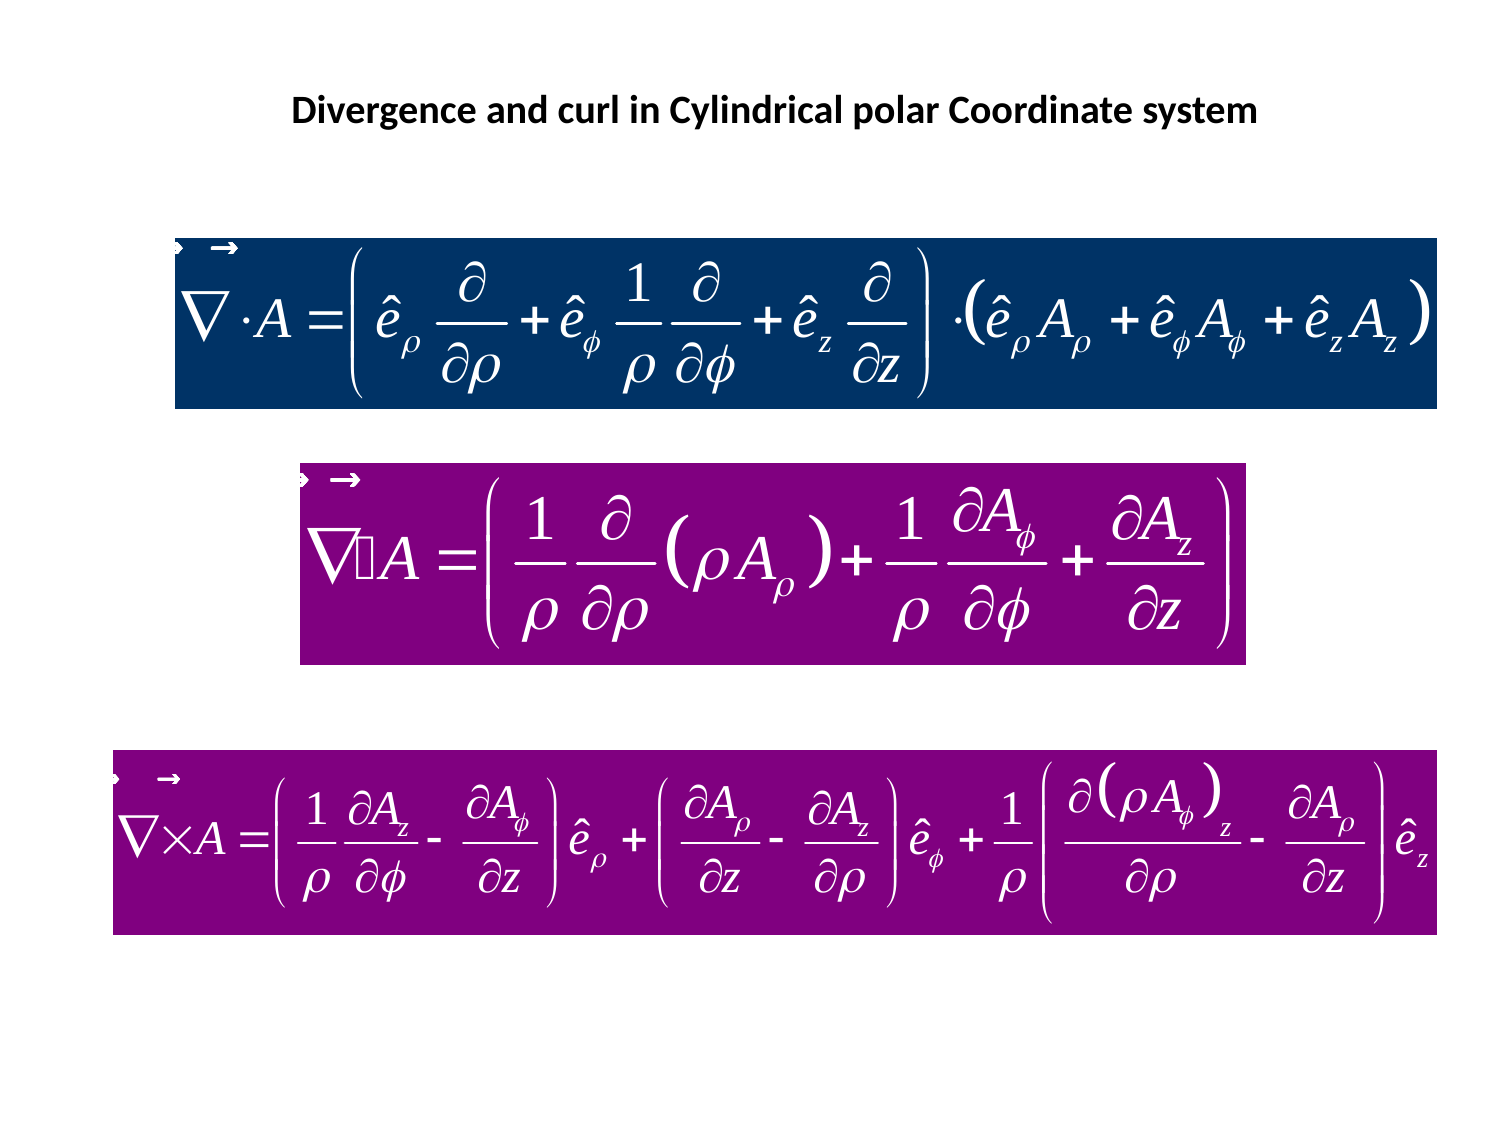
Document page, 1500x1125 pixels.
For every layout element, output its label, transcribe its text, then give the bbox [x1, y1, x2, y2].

title Divergence and curl in Cylindrical polar Coordinate system [75, 75, 1475, 188]
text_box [174, 237, 1438, 410]
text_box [299, 462, 1247, 665]
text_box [112, 749, 1438, 936]
